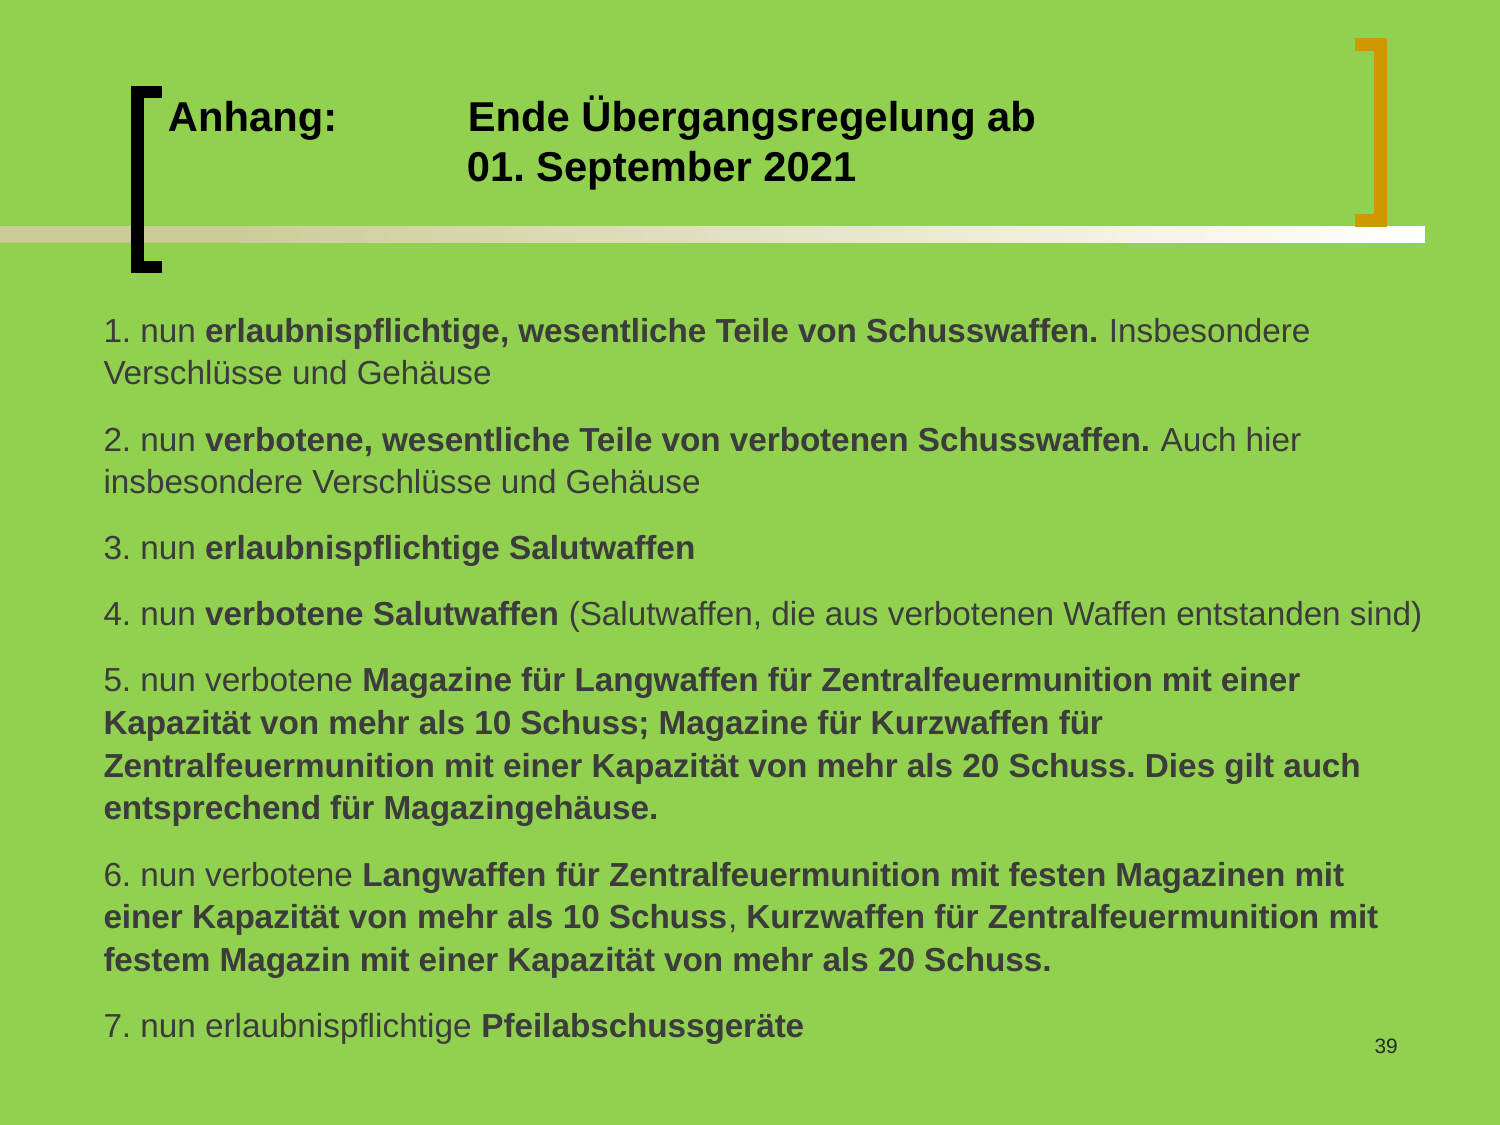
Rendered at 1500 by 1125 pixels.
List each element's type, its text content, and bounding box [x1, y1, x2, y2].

list 1. nun erlaubnispflichtige, wesentliche Teile von Schusswaffen. Insbesondere Verschlüsse und Gehäuse 2. nun verbotene, wesentliche Teile von verbotenen Schusswaffen. Auch hier insbesondere Verschlüsse und Gehäuse 3. nun erlaubnispflichtige Salutwaffen 4. nun verbotene Salutwaffen (Salutwaffen, die aus verbotenen Waffen entstanden sind) 5. nun verbotene Magazine für Langwaffen für Zentralfeuermunition mit einer Kapazität von mehr als 10 Schuss; Magazine für Kurzwaffen für Zentralfeuermunition mit einer Kapazität von mehr als 20 Schuss. Dies gilt auch entsprechend für Magazingehäuse. 6. nun verbotene Langwaffen für Zentralfeuermunition mit festen Magazinen mit einer Kapazität von mehr als 10 Schuss, Kurzwaffen für Zentralfeuermunition mit festem Magazin mit einer Kapazität von mehr als 20 Schuss. 7. nun erlaubnispflichtige Pfeilabschussgeräte [88, 298, 1448, 975]
title Anhang: Ende Übergangsregelung ab 01. September 2021 [152, 15, 1328, 248]
slide_number 39 [1099, 1024, 1413, 1101]
